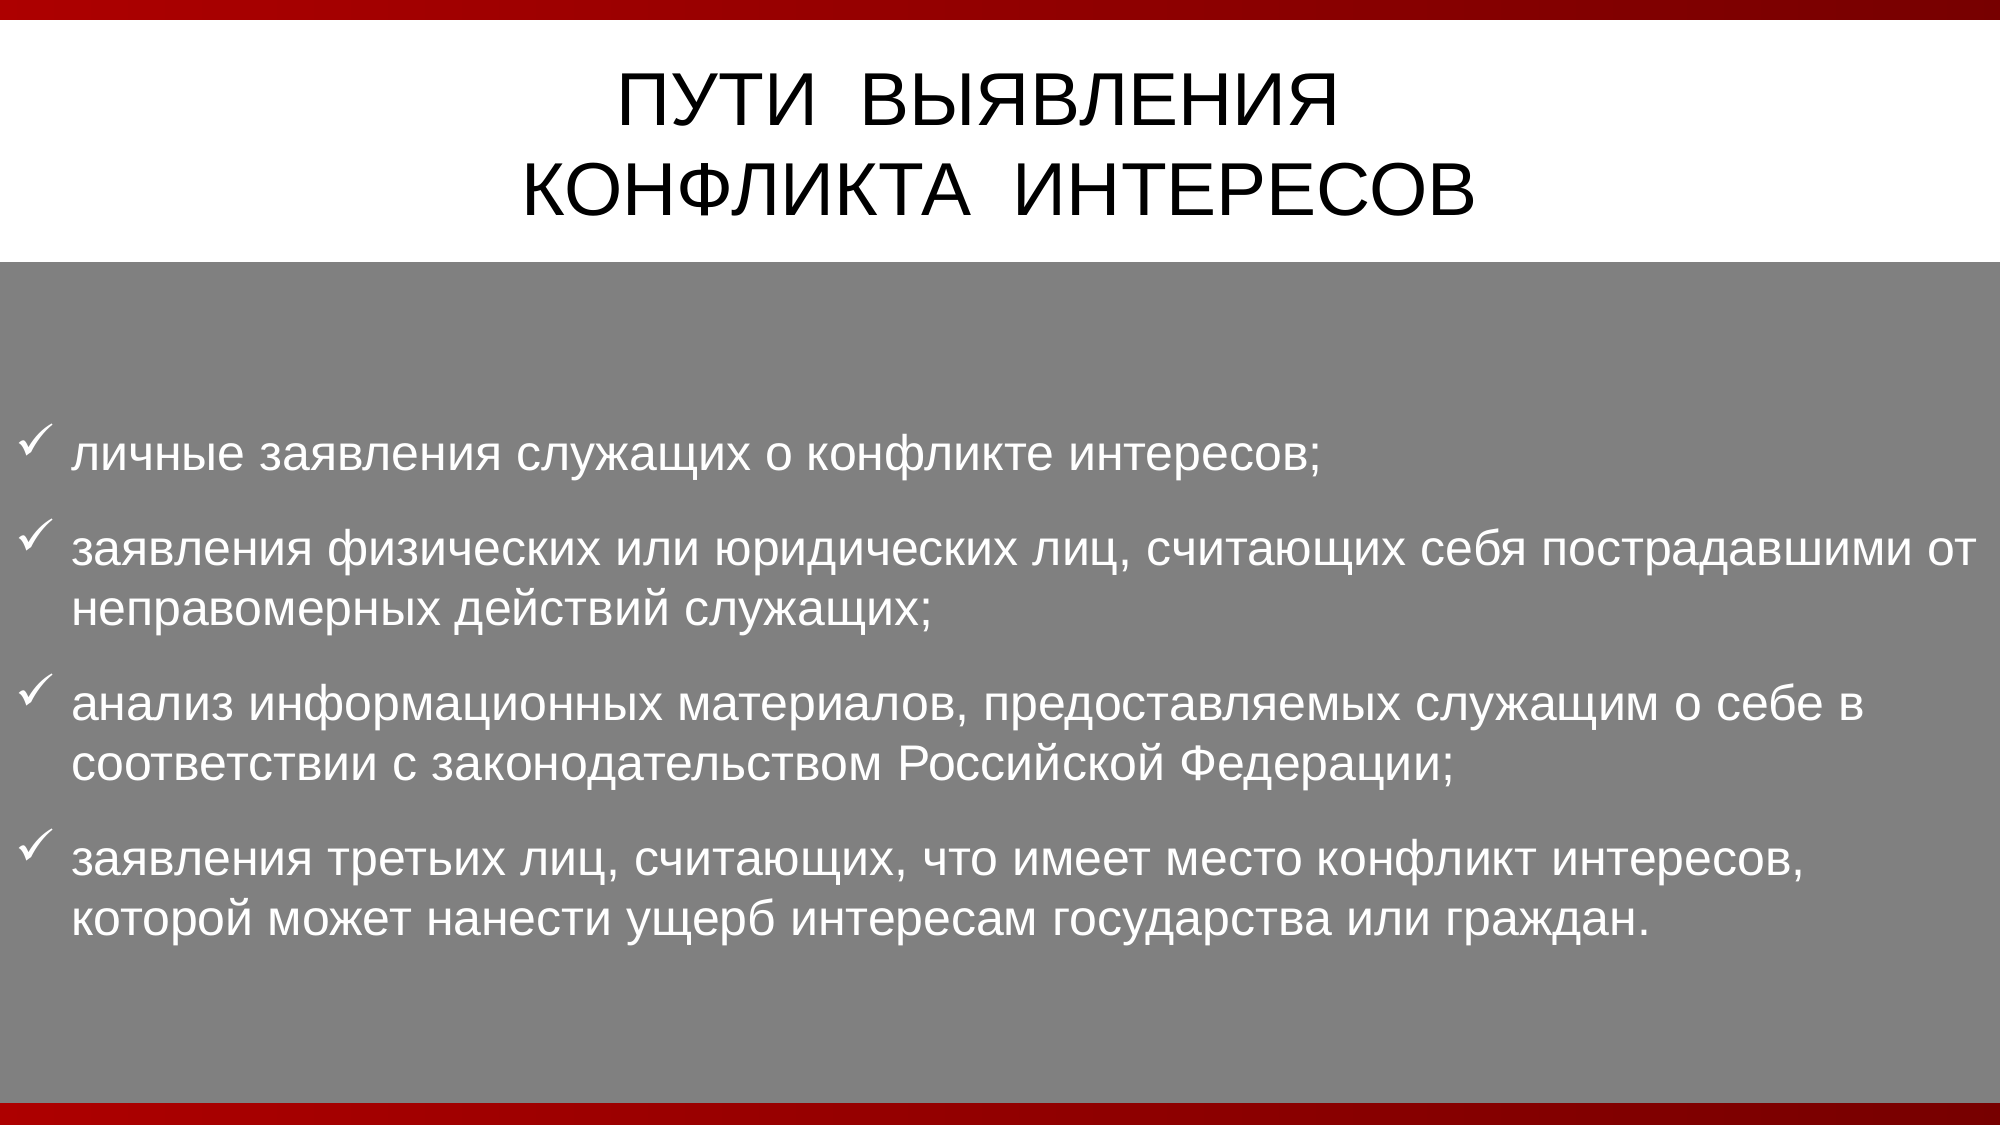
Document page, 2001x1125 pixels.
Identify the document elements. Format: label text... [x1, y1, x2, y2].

text_box ПУТИ ВЫЯВЛЕНИЯ КОНФЛИКТА ИНТЕРЕСОВ [506, 43, 1493, 238]
text_box личные заявления служащих о конфликте интересов; заявления физических или юридических лиц, считающих себя пострадавшими от неправомерных действий служащих; анализ информационных материалов, предоставляемых служащим о себе в соответствии с законодательством Российской Федерации; заявления третьих лиц, считающих, что имеет место конфликт интересов, которой может нанести ущерб интересам государства или граждан. [0, 262, 2000, 1103]
text_box [0, 1103, 2000, 1125]
text_box [0, 0, 2000, 20]
